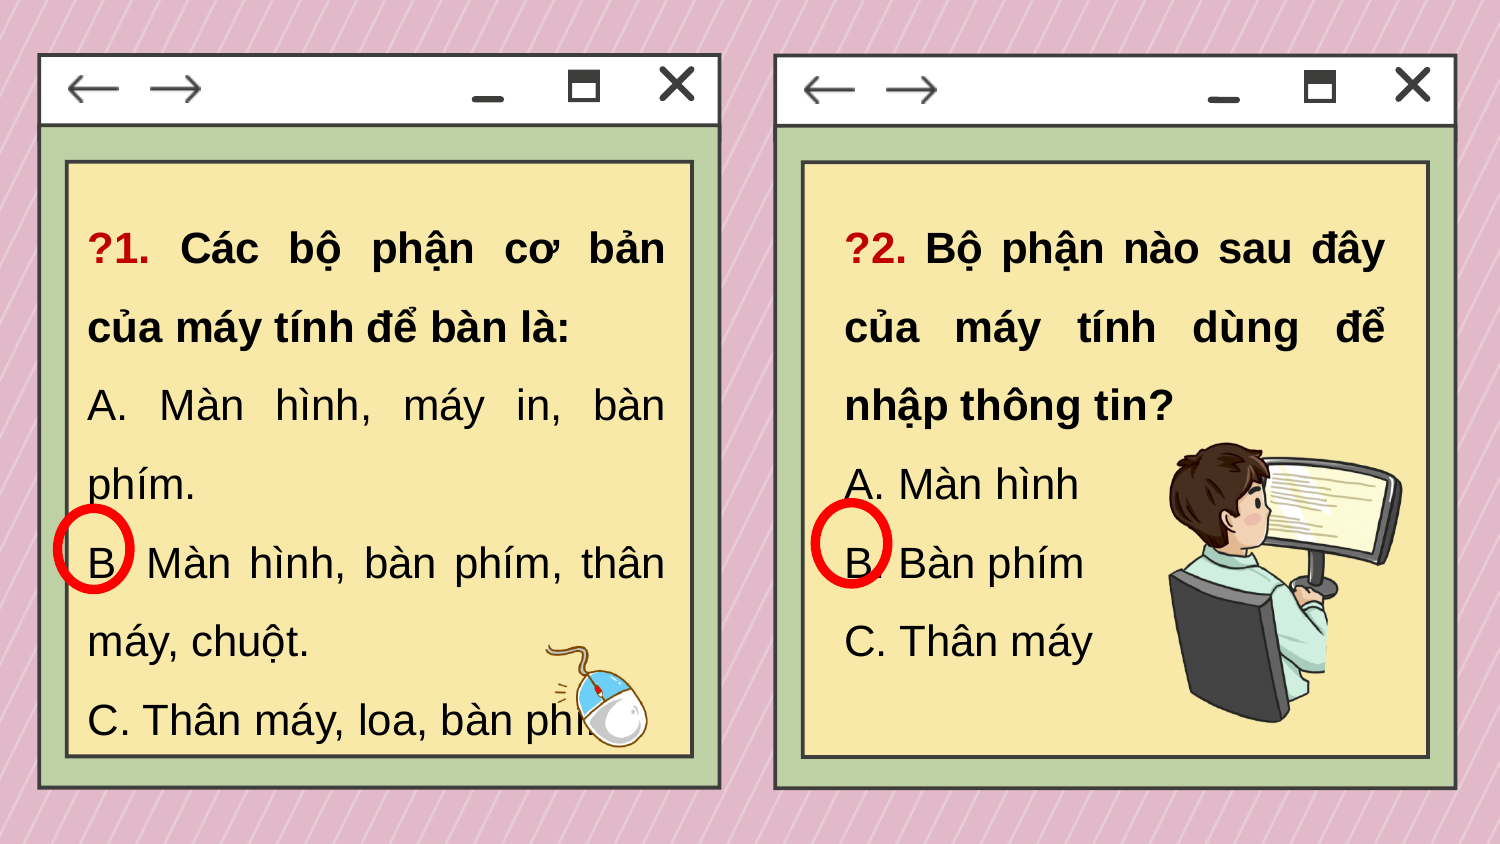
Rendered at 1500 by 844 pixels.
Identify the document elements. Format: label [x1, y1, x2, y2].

text_box [1303, 71, 1336, 84]
text_box [1303, 90, 1336, 104]
text_box [567, 92, 600, 103]
text_box [37, 123, 722, 790]
text_box [773, 53, 1458, 123]
text_box [64, 159, 695, 759]
text_box [800, 160, 1431, 760]
text_box [773, 123, 1458, 791]
picture [0, 0, 1500, 844]
text_box [37, 52, 722, 122]
text_box [567, 70, 600, 84]
